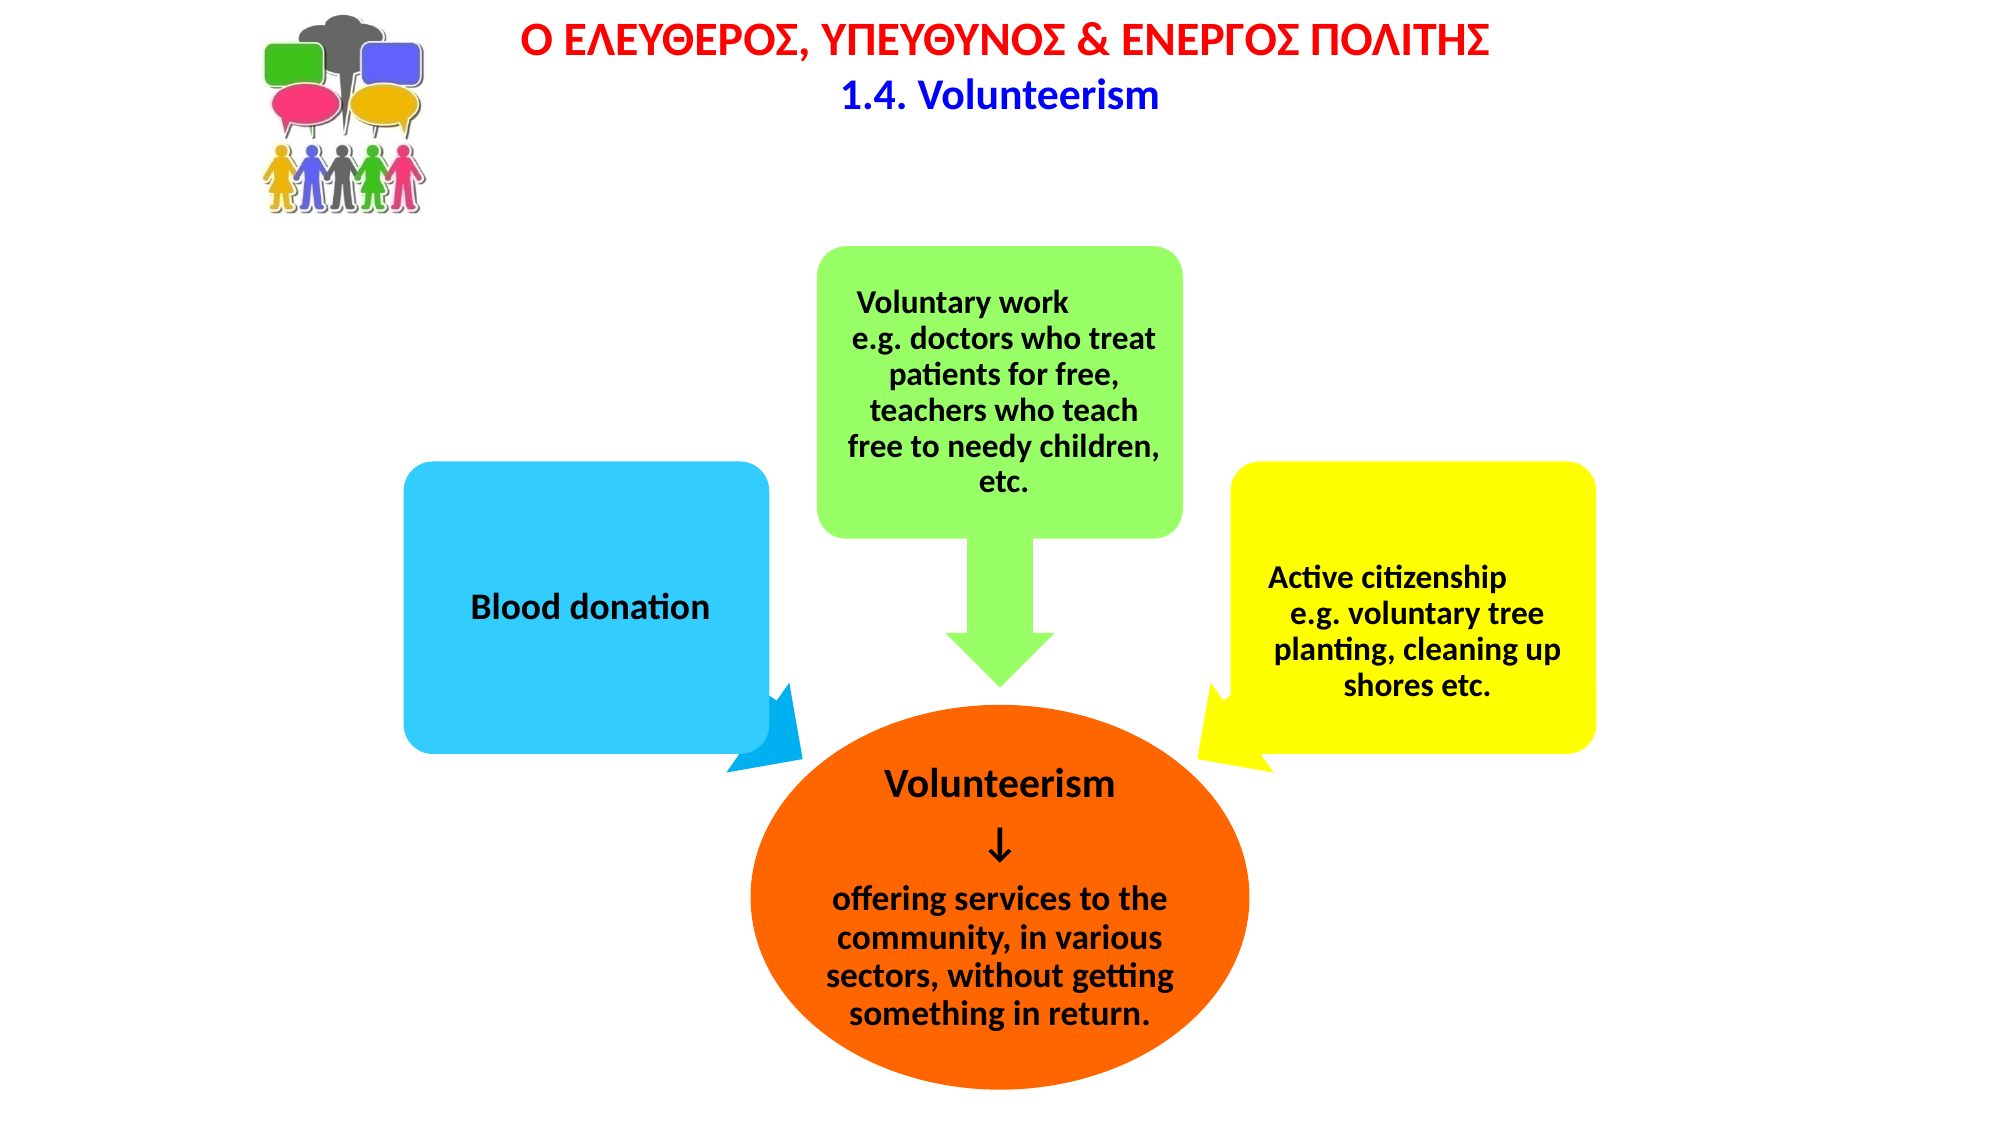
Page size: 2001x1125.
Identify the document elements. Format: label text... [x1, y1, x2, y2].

picture [249, 0, 438, 235]
text_box 1.4. Volunteerism [438, 58, 1750, 126]
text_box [285, 245, 1715, 1090]
text_box Ο ΕΛΕΥΘΕΡΟΣ, ΥΠΕΥΘΥΝΟΣ & ΕΝΕΡΓΟΣ ΠΟΛΙΤΗΣ [438, 0, 1668, 58]
